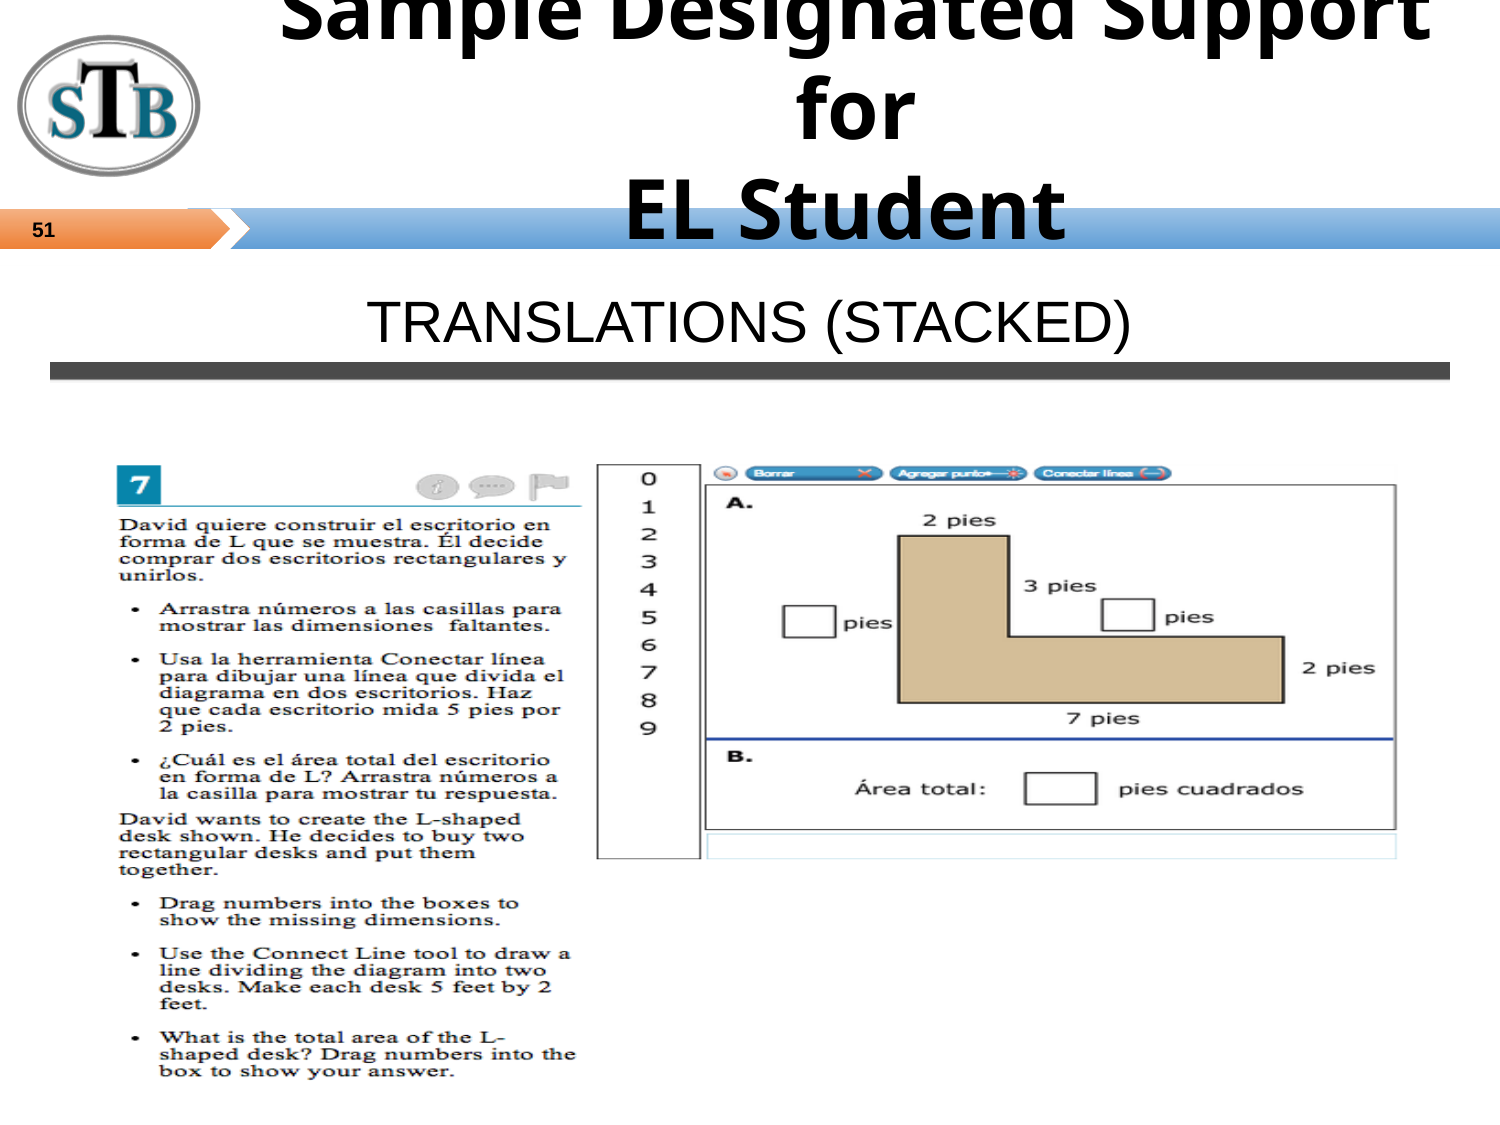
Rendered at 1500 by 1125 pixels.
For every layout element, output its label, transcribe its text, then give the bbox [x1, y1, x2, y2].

picture [0, 0, 211, 240]
text_box Sample Designated Support for EL Student [237, 12, 1475, 200]
slide_number 51 [0, 208, 88, 249]
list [49, 361, 1451, 1113]
text_box TRANSLATIONS (STACKED) [12, 262, 1488, 375]
